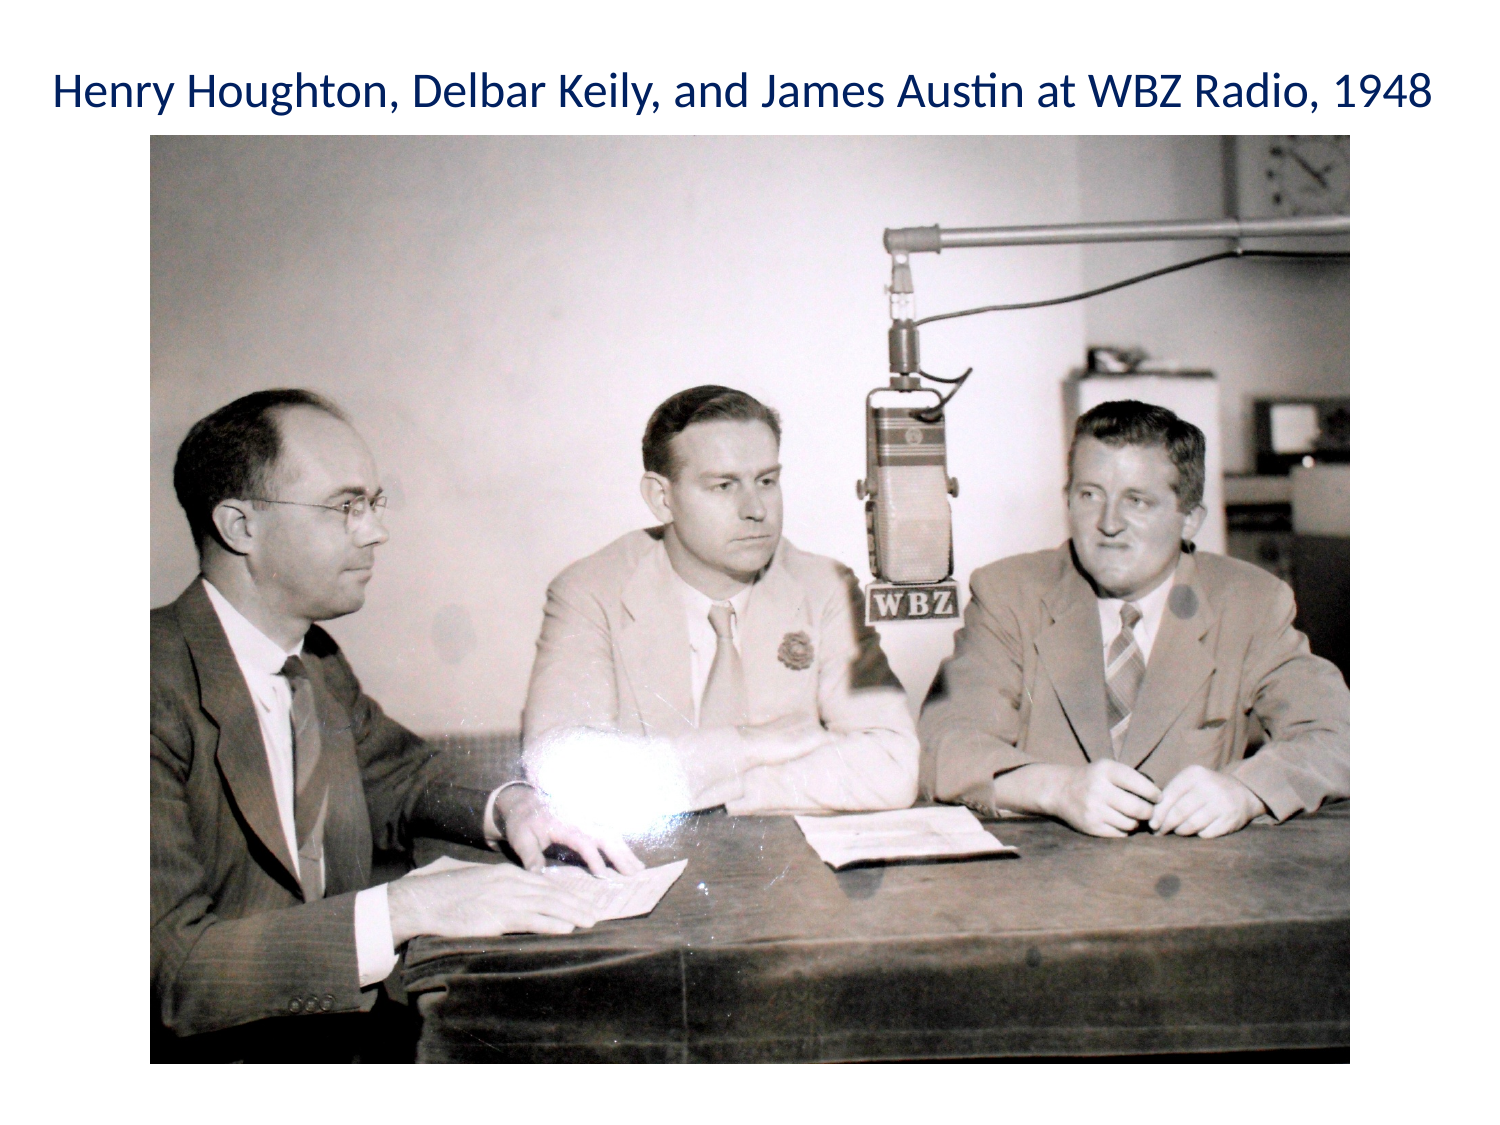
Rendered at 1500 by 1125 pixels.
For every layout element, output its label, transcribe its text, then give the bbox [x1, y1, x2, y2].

text_box Henry Houghton, Delbar Keily, and James Austin at WBZ Radio, 1948 [37, 49, 1463, 125]
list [149, 134, 1351, 1064]
